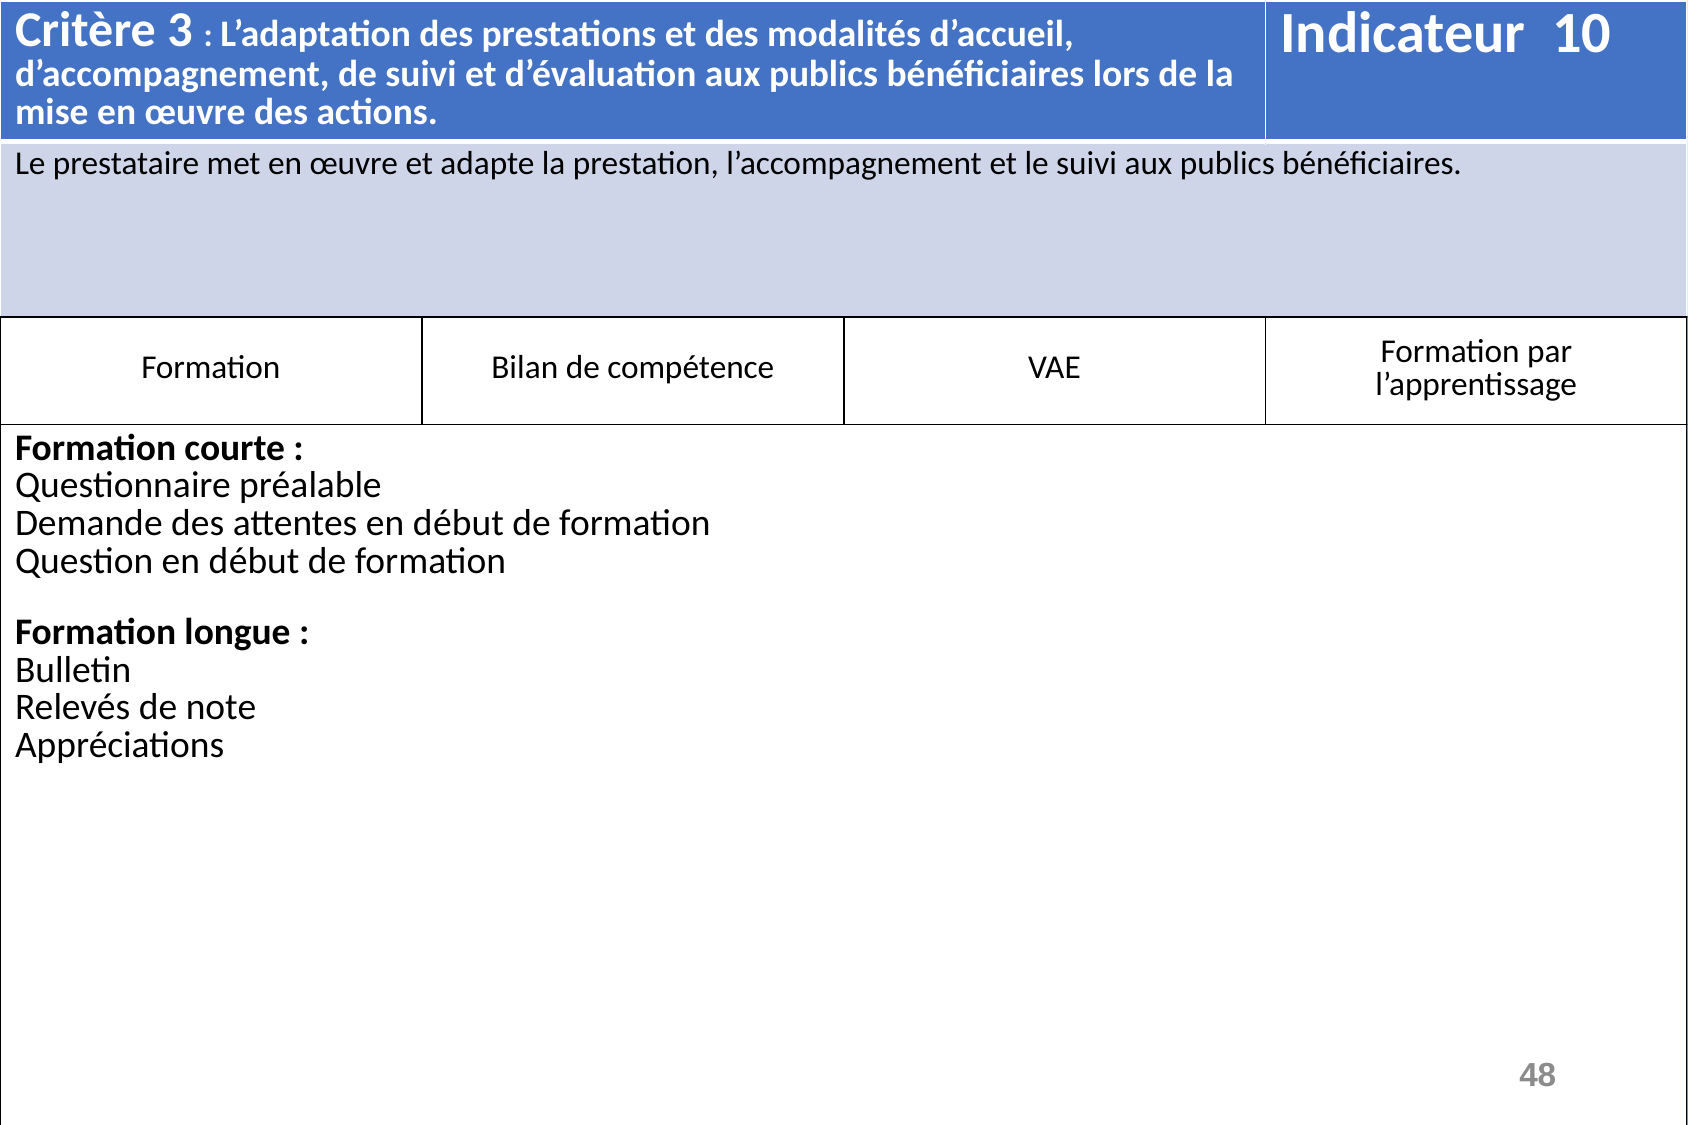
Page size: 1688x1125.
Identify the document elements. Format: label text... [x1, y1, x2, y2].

table_cell Le prestataire met en œuvre et adapte la prestation, l’accompagnement et le suivi aux publics bénéficiaires. [1, 144, 1686, 316]
table_cell VAE [845, 318, 1265, 424]
table_header Indicateur 10 [1266, 2, 1686, 139]
table_header Critère 3 : L’adaptation des prestations et des modalités d’accueil, d’accompagnement, de suivi et d’évaluation aux publics bénéficiaires lors de la mise en œuvre des actions. [1, 2, 1265, 139]
table_cell Formation [1, 318, 421, 424]
table_cell Formation courte : Questionnaire préalable Demande des attentes en début de formation Question en début de formation Formation longue : Bulletin Relevés de note Appréciations [1, 425, 1686, 1125]
table_cell Formation par l’apprentissage [1266, 318, 1686, 424]
slide_number 48 [1191, 1042, 1572, 1103]
table_cell Bilan de compétence [423, 318, 843, 424]
